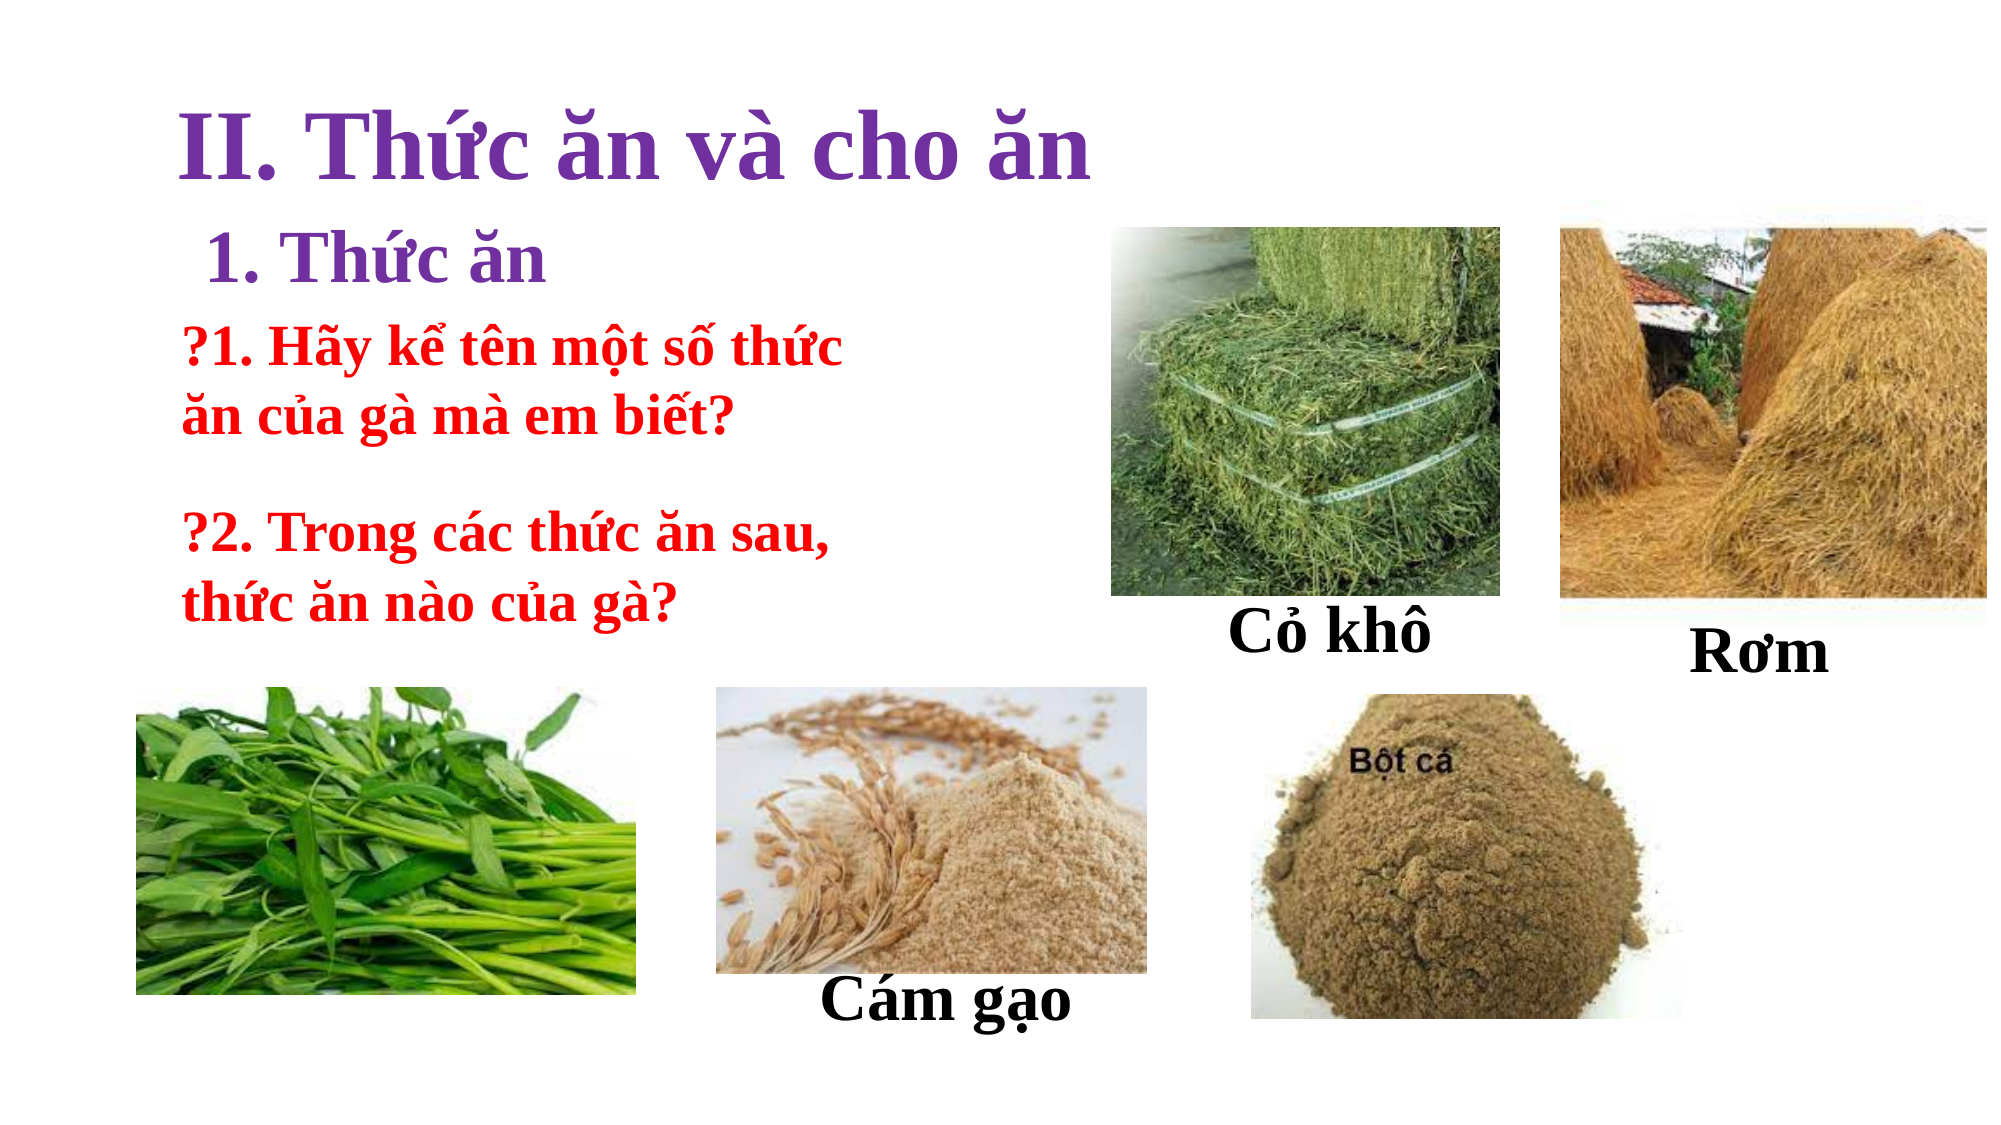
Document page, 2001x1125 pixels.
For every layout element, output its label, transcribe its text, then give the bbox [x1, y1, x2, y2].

picture [1251, 694, 1683, 1019]
text_box Cỏ khô [1212, 597, 1468, 674]
picture [1560, 200, 1987, 627]
picture [716, 687, 1147, 974]
text_box Cám gạo [804, 974, 1112, 1042]
picture [1111, 227, 1500, 597]
text_box Rơm [1674, 627, 1930, 693]
text_box ?2. Trong các thức ăn sau, thức ăn nào của gà? [166, 486, 932, 641]
text_box ?1. Hãy kể tên một số thức ăn của gà mà em biết? [166, 299, 932, 454]
text_box II. Thức ăn và cho ăn [136, 50, 1787, 208]
picture [136, 687, 636, 995]
text_box 1. Thức ăn [189, 199, 582, 299]
